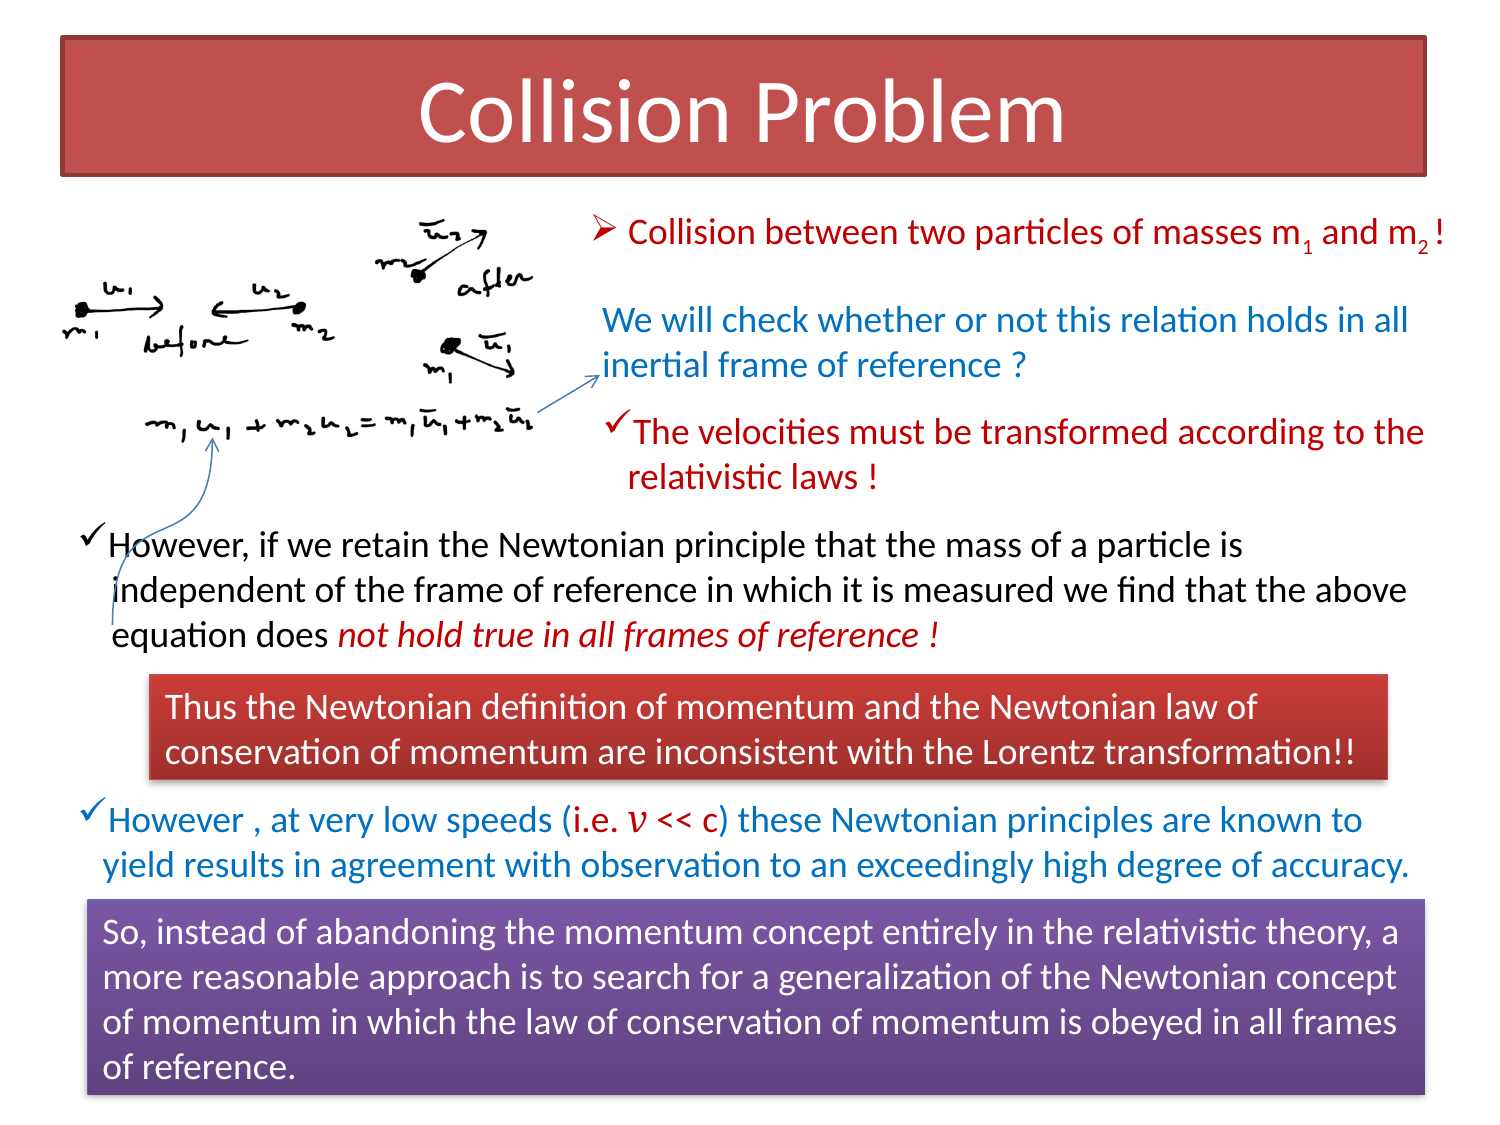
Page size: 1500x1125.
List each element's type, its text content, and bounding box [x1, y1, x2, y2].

text_box Collision between two particles of masses m1 and m2 ! [574, 199, 1475, 266]
text_box Thus the Newtonian definition of momentum and the Newtonian law of conservation of momentum are inconsistent with the Lorentz transformation!! [149, 674, 1388, 780]
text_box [537, 374, 601, 413]
title Collision Problem [60, 35, 1427, 177]
text_box So, instead of abandoning the momentum concept entirely in the relativistic theory, a more reasonable approach is to search for a generalization of the Newtonian concept of momentum in which the law of conservation of momentum is obeyed in all frames of reference. [87, 899, 1425, 1095]
text_box However , at very low speeds (i.e. v << c) these Newtonian principles are known to yield results in agreement with observation to an exceedingly high degree of accuracy. [62, 787, 1463, 893]
text_box However, if we retain the Newtonian principle that the mass of a particle is independent of the frame of reference in which it is measured we find that the above equation does not hold true in all frames of reference ! [62, 512, 1450, 663]
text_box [68, 480, 257, 582]
text_box The velocities must be transformed according to the relativistic laws ! [587, 399, 1450, 505]
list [37, 212, 568, 453]
text_box We will check whether or not this relation holds in all inertial frame of reference ? [587, 287, 1500, 393]
